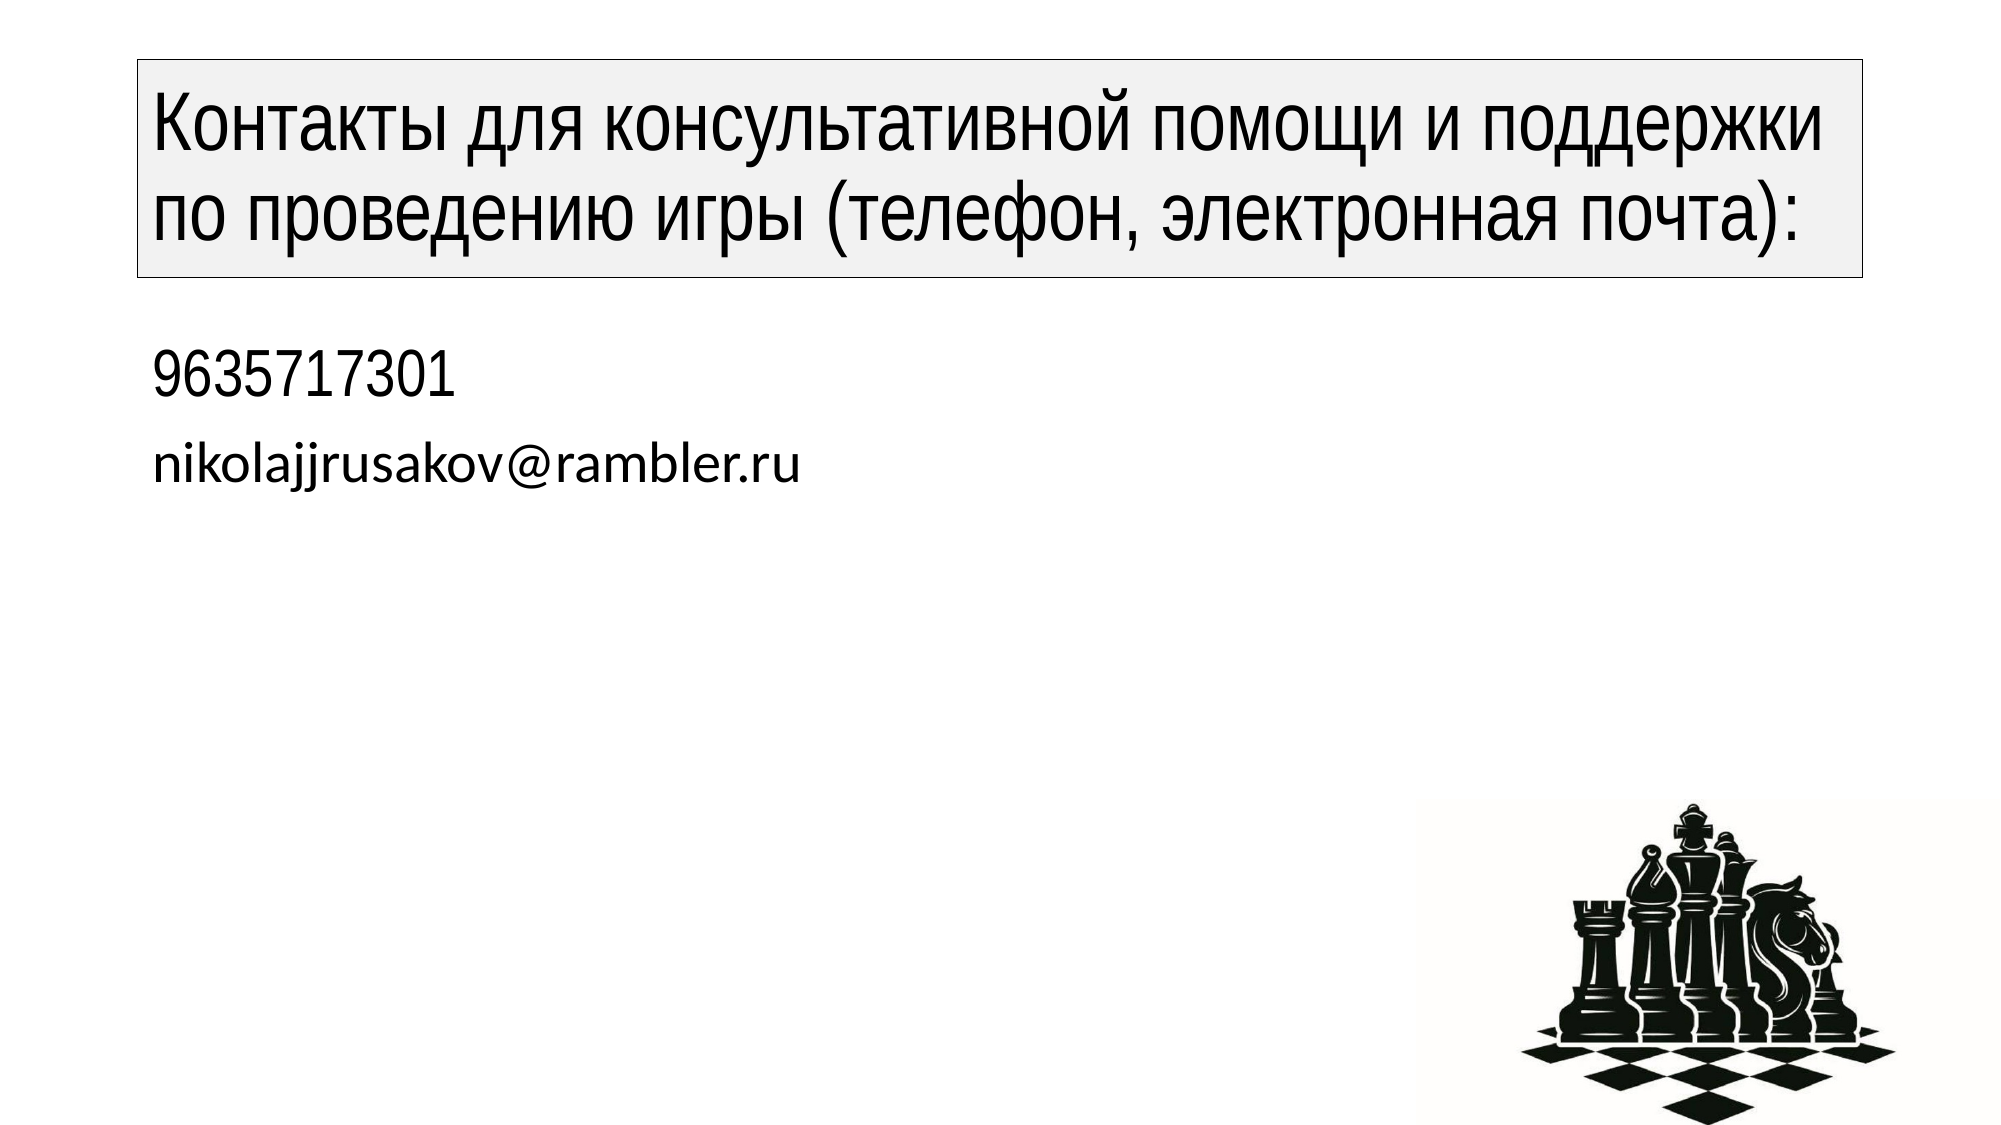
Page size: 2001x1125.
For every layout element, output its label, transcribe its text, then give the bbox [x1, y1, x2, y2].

title Контакты для консультативной помощи и поддержки по проведению игры (телефон, электронная почта): [137, 59, 1863, 278]
list 9635717301 nikolajjrusakov@rambler.ru [137, 331, 1863, 1014]
picture [1416, 799, 2000, 1125]
